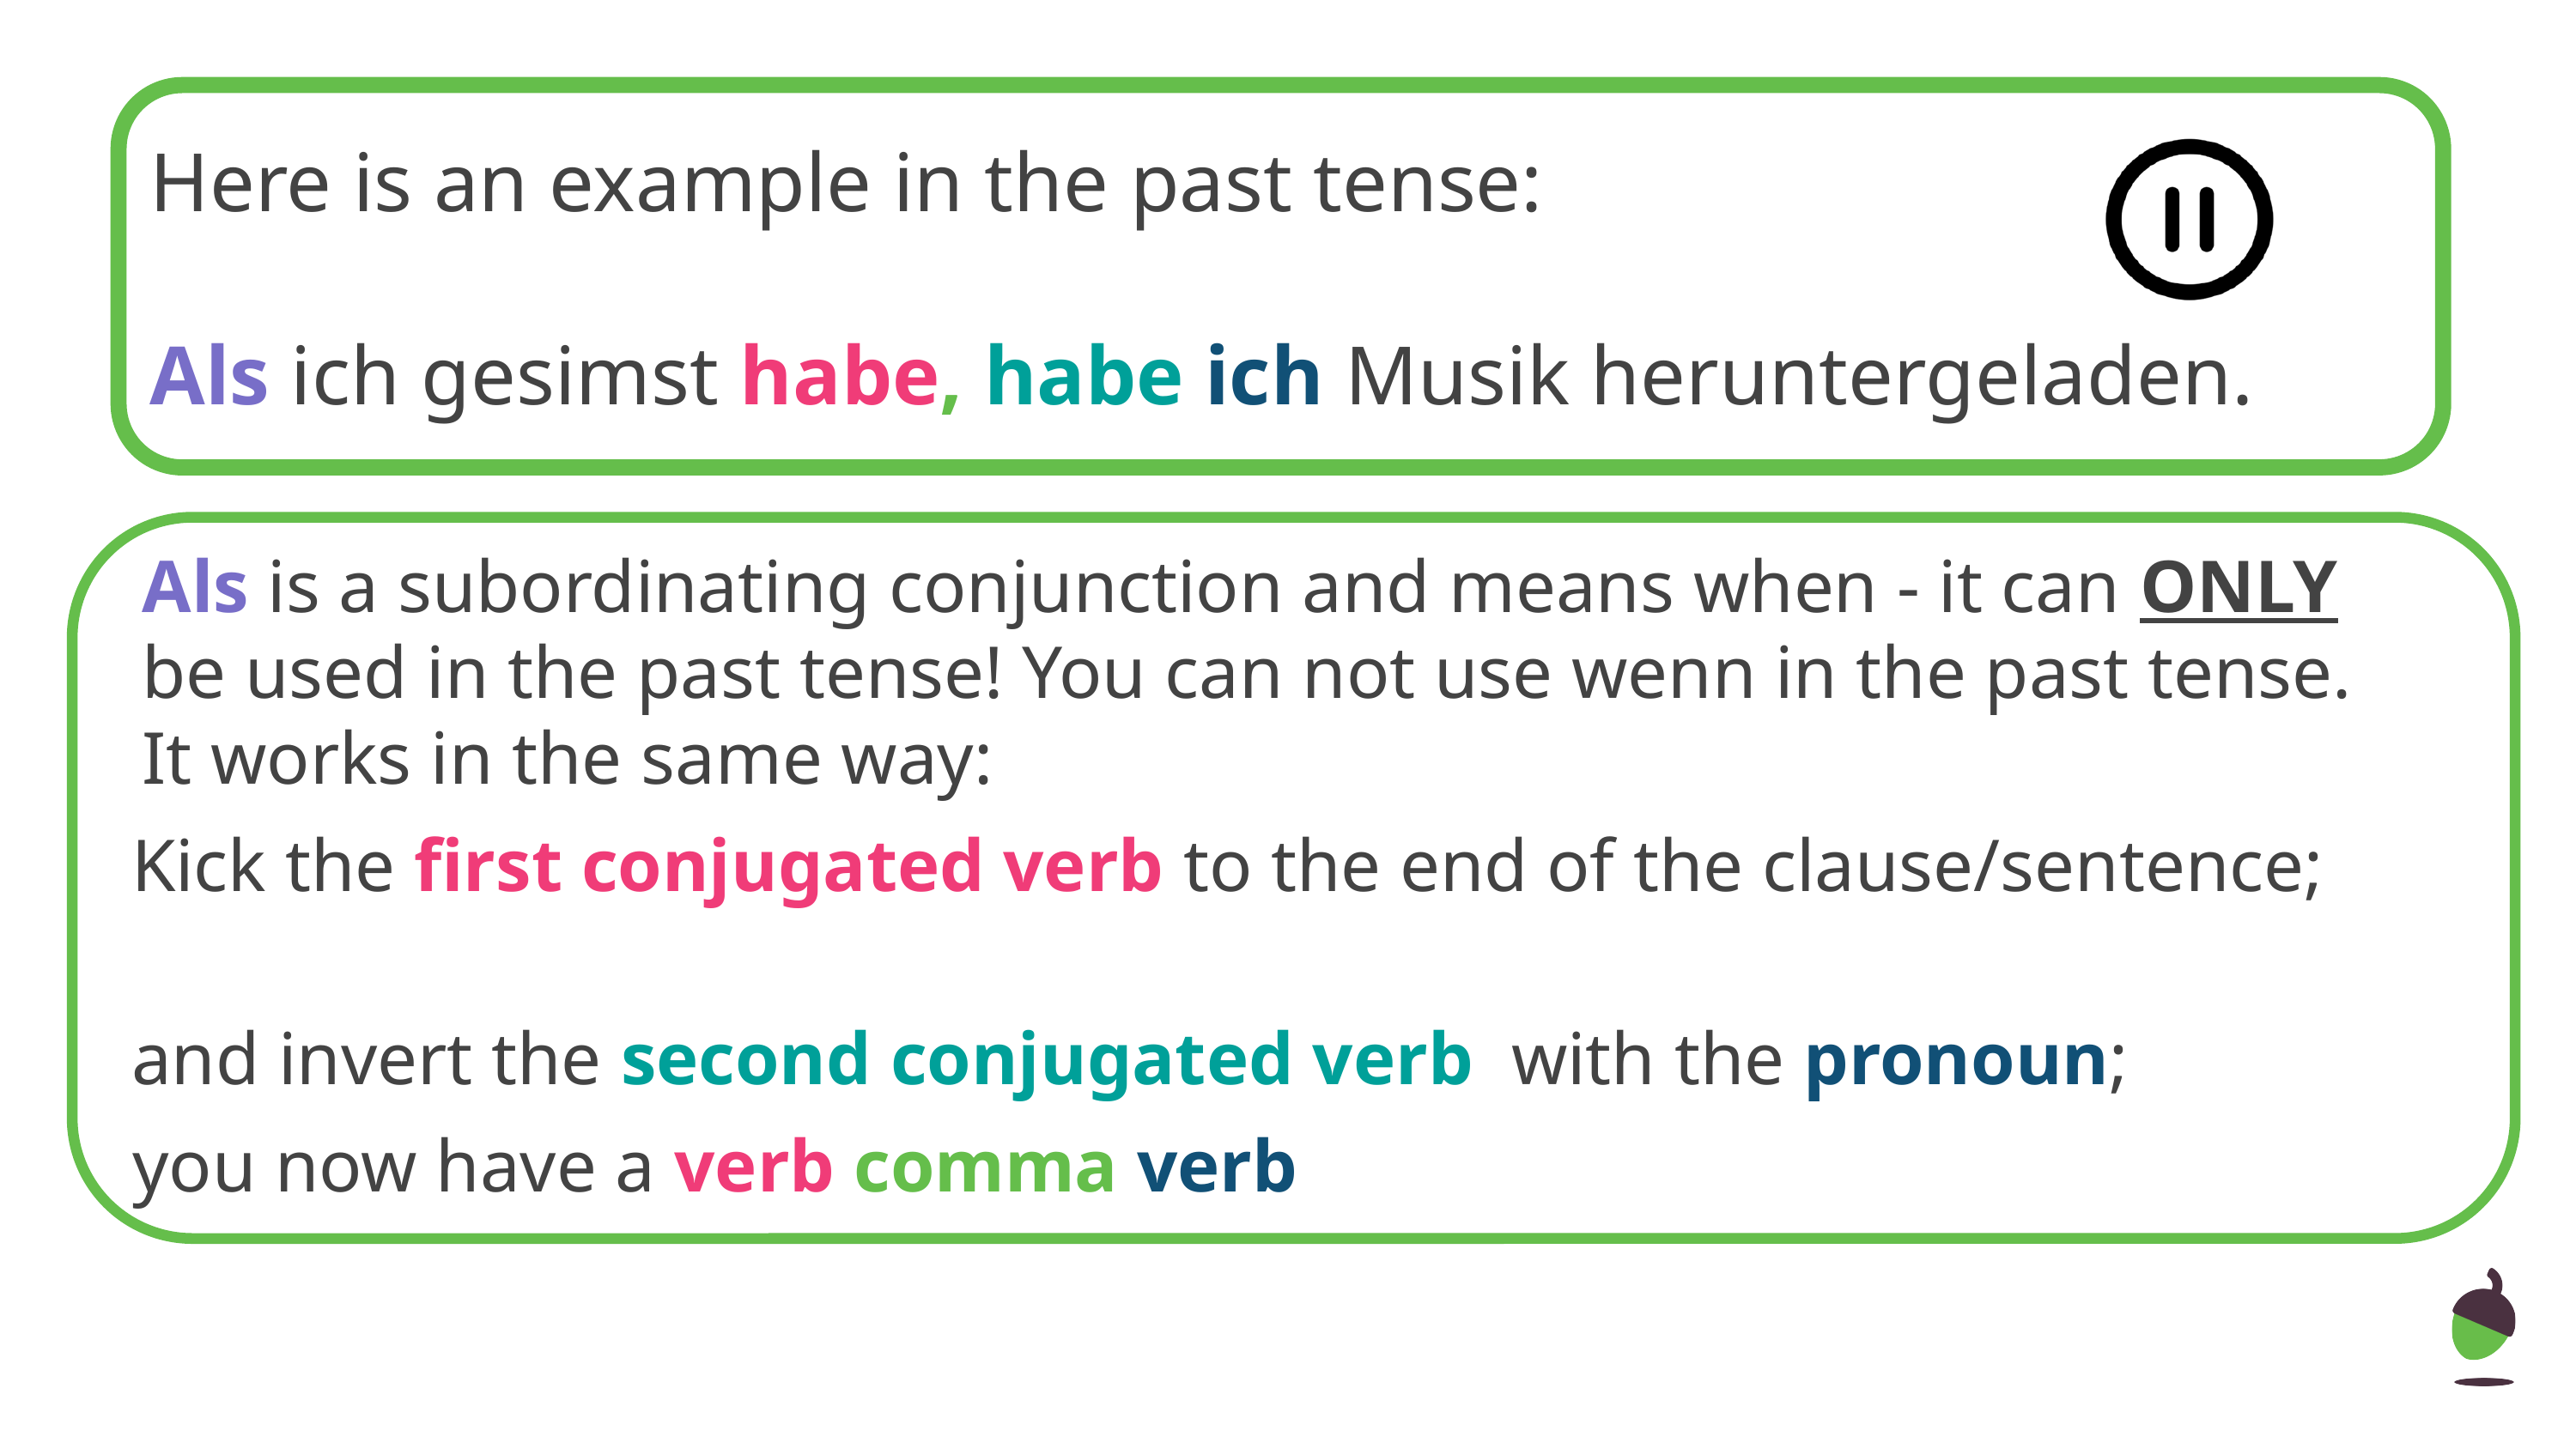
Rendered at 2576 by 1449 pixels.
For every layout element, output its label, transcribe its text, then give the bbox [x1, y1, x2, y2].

text_box you now have a verb comma verb [119, 1107, 2336, 1314]
text_box Kick the first conjugated verb to the end of the clause/sentence; [118, 807, 2379, 1014]
text_box [2336, 1207, 2476, 1239]
text_box [72, 517, 2516, 1214]
picture [2451, 1268, 2516, 1386]
picture [2075, 124, 2304, 307]
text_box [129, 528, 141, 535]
text_box and invert the second conjugated verb with the pronoun; [118, 1000, 2516, 1207]
text_box Here is an example in the past tense: Als ich gesimst habe, habe ich Musik heruntergeladen. [118, 85, 2444, 468]
